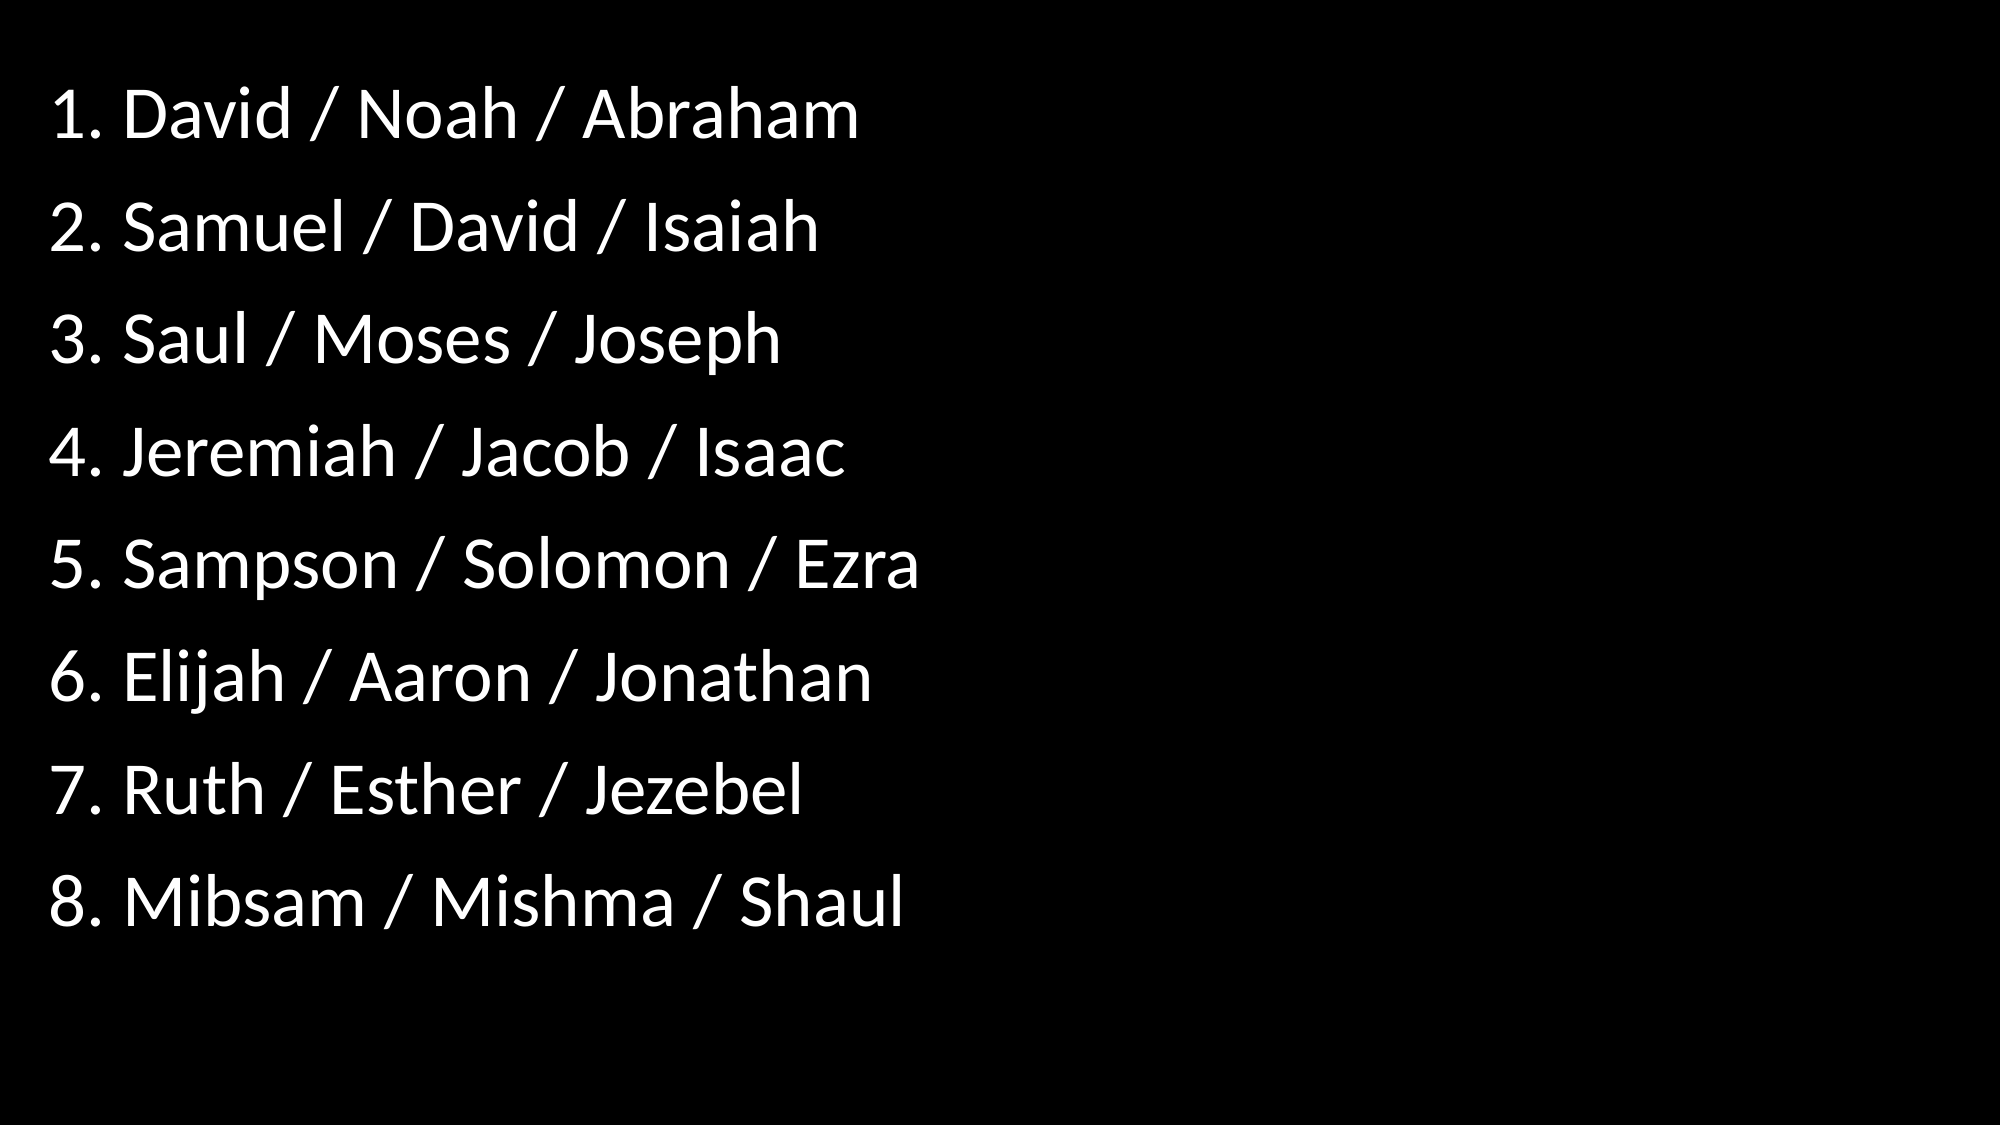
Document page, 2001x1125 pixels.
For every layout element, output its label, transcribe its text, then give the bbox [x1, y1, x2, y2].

list 1. David / Noah / Abraham 2. Samuel / David / Isaiah 3. Saul / Moses / Joseph 4. Jeremiah / Jacob / Isaac 5. Sampson / Solomon / Ezra 6. Elijah / Aaron / Jonathan 7. Ruth / Esther / Jezebel 8. Mibsam / Mishma / Shaul [33, 37, 1967, 1063]
